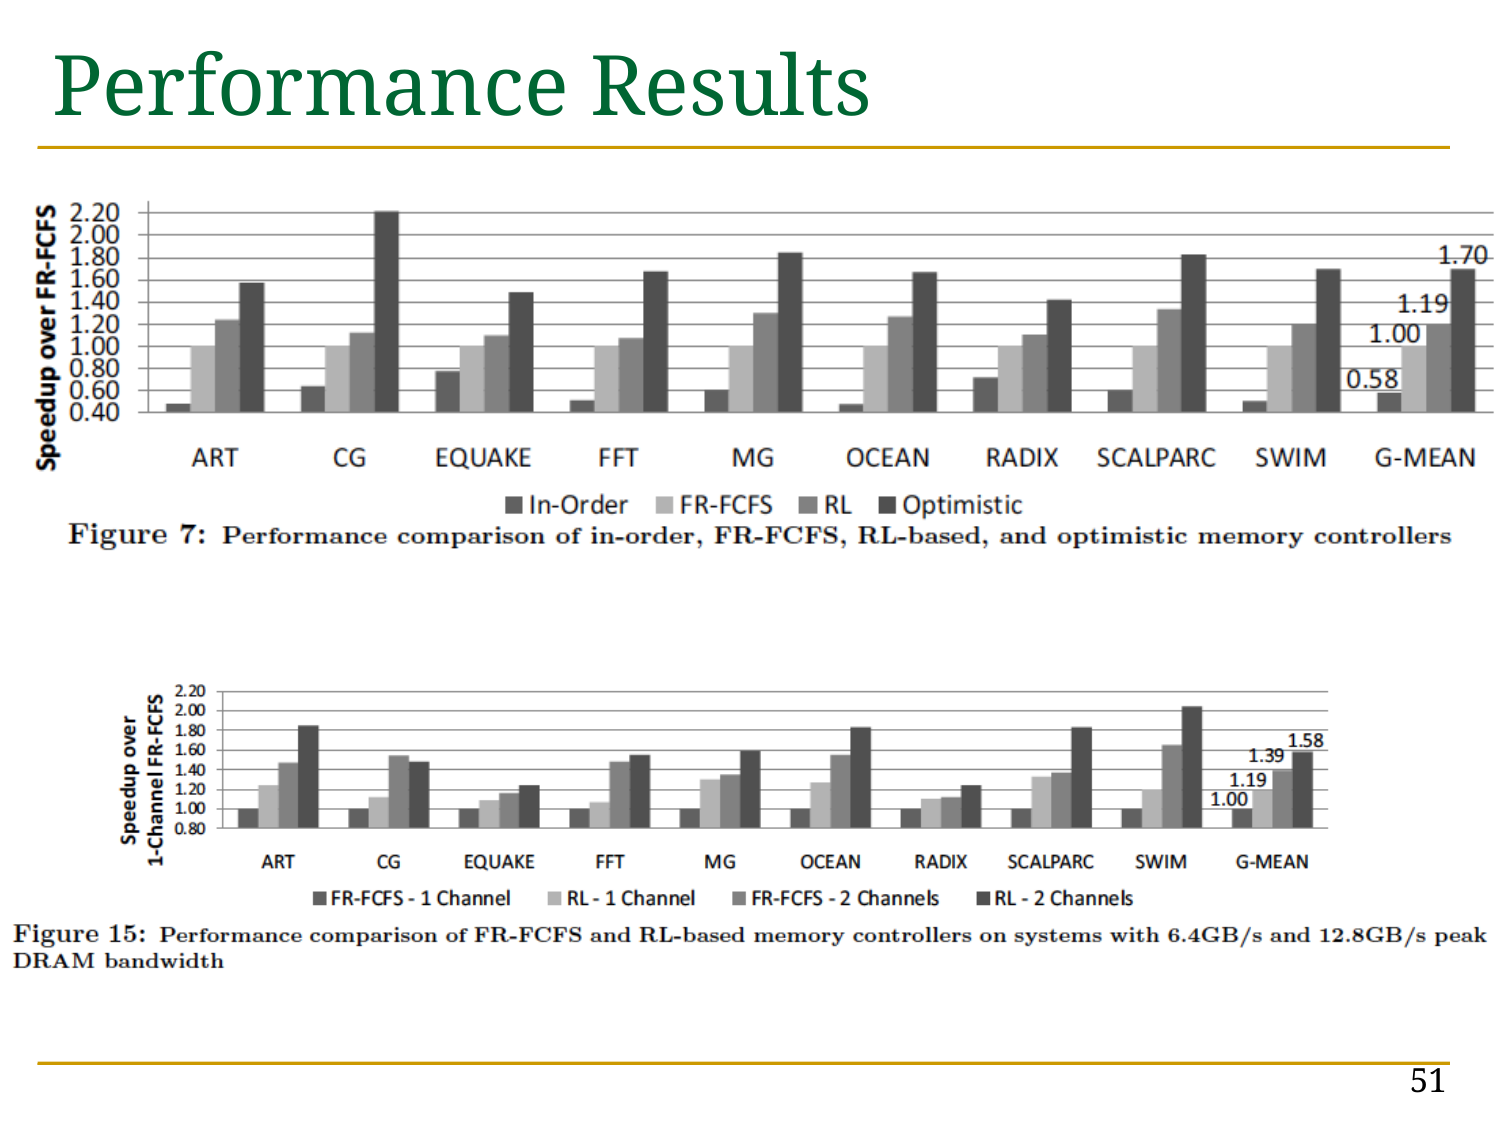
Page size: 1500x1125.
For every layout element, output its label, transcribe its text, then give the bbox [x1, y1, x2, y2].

picture [0, 668, 1500, 979]
slide_number 51 [1111, 1036, 1462, 1112]
picture [16, 184, 1500, 558]
title Performance Results [37, 24, 1450, 183]
